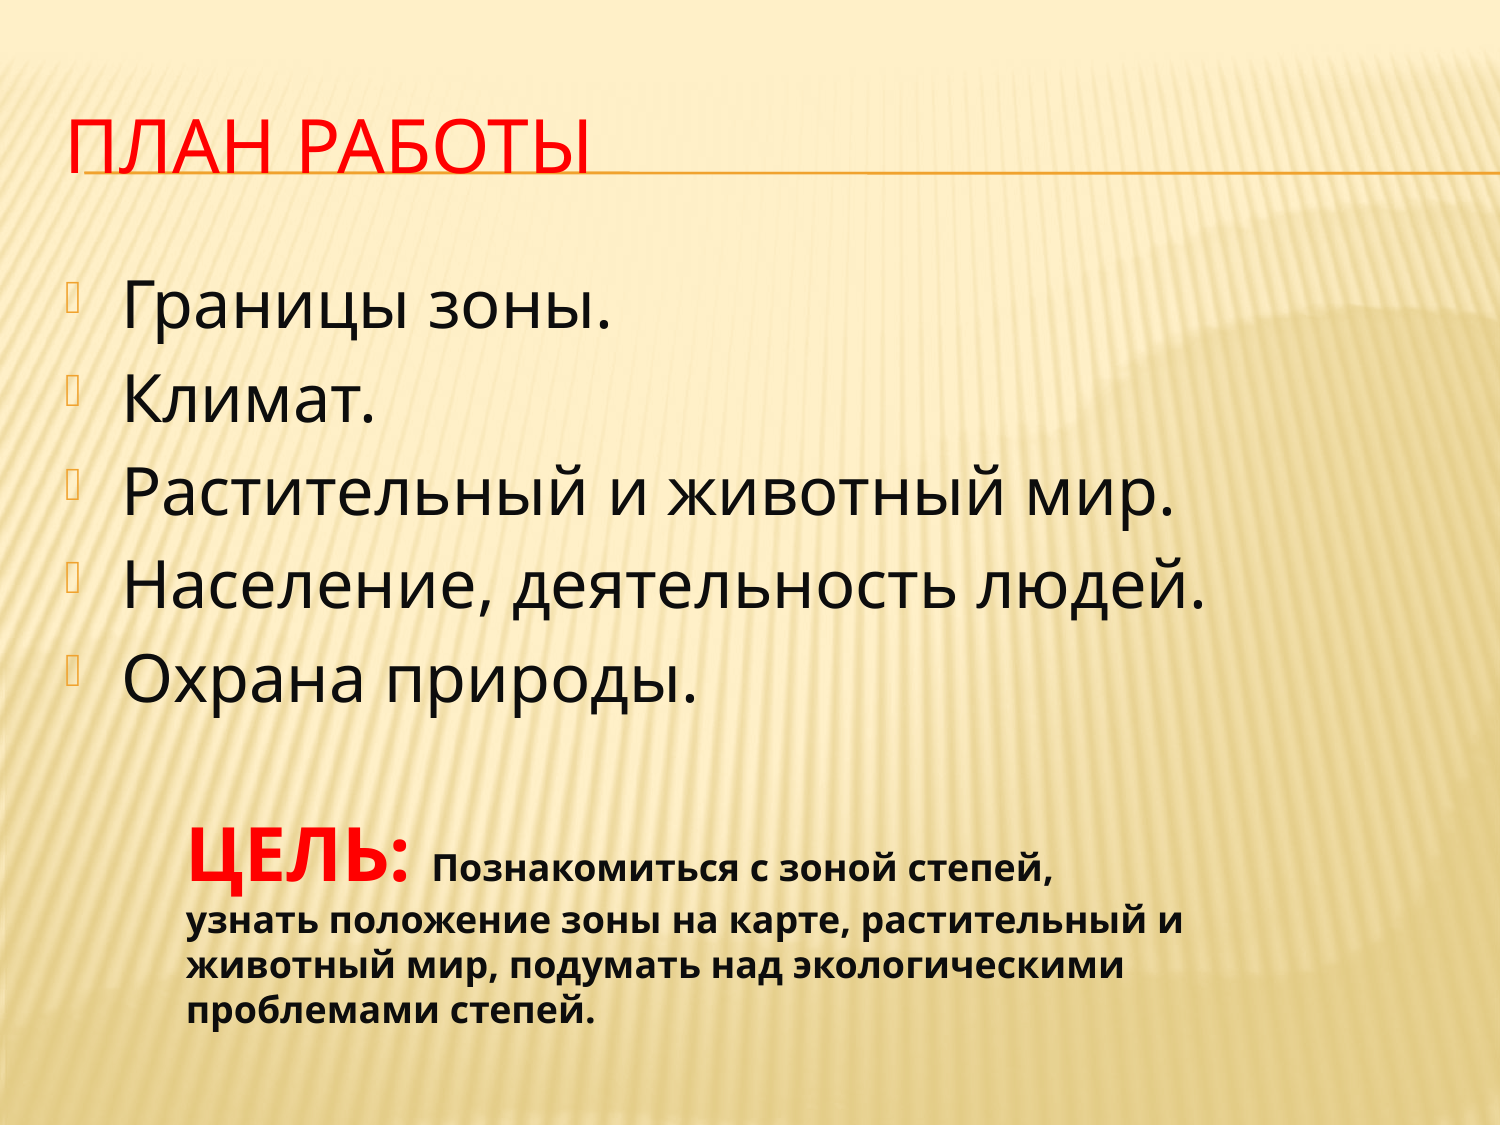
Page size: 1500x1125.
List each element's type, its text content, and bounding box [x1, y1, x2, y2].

title План работы [50, 75, 1475, 213]
list Границы зоны. Климат. Растительный и животный мир. Население, деятельность людей. Охрана природы. [50, 254, 1475, 998]
text_box ЦЕЛЬ: Познакомиться с зоной степей, узнать положение зоны на карте, растительный и животный мир, подумать над экологическими проблемами степей. [171, 798, 1211, 1039]
